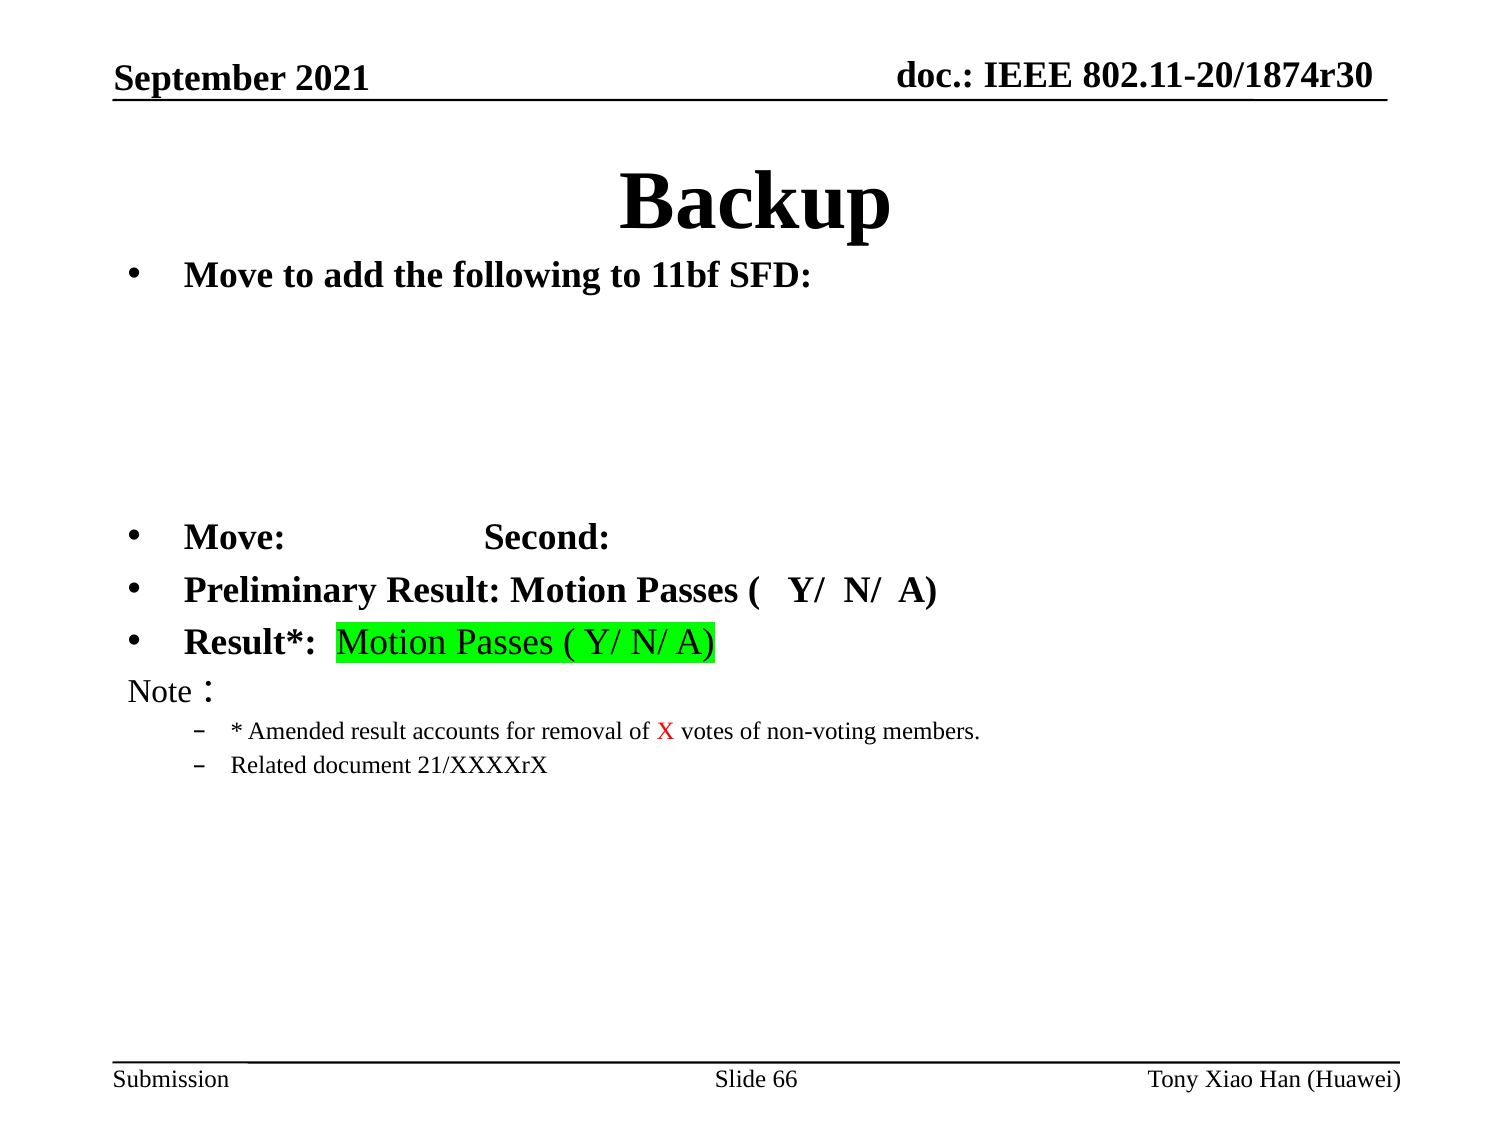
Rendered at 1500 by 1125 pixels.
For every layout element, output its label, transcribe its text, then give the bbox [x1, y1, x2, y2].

slide_number Slide 66 [712, 1061, 800, 1093]
footer Tony Xiao Han (Huawei) [999, 1061, 1402, 1093]
text_box Move to add the following to 11bf SFD: Move: Second: Preliminary Result: Motion Passes ( Y/ N/ A) Result*: Motion Passes ( Y/ N/ A) Note： * Amended result accounts for removal of X votes of non-voting members. Related document 21/XXXXrX [112, 212, 1388, 900]
text_box Backup [118, 137, 1394, 275]
